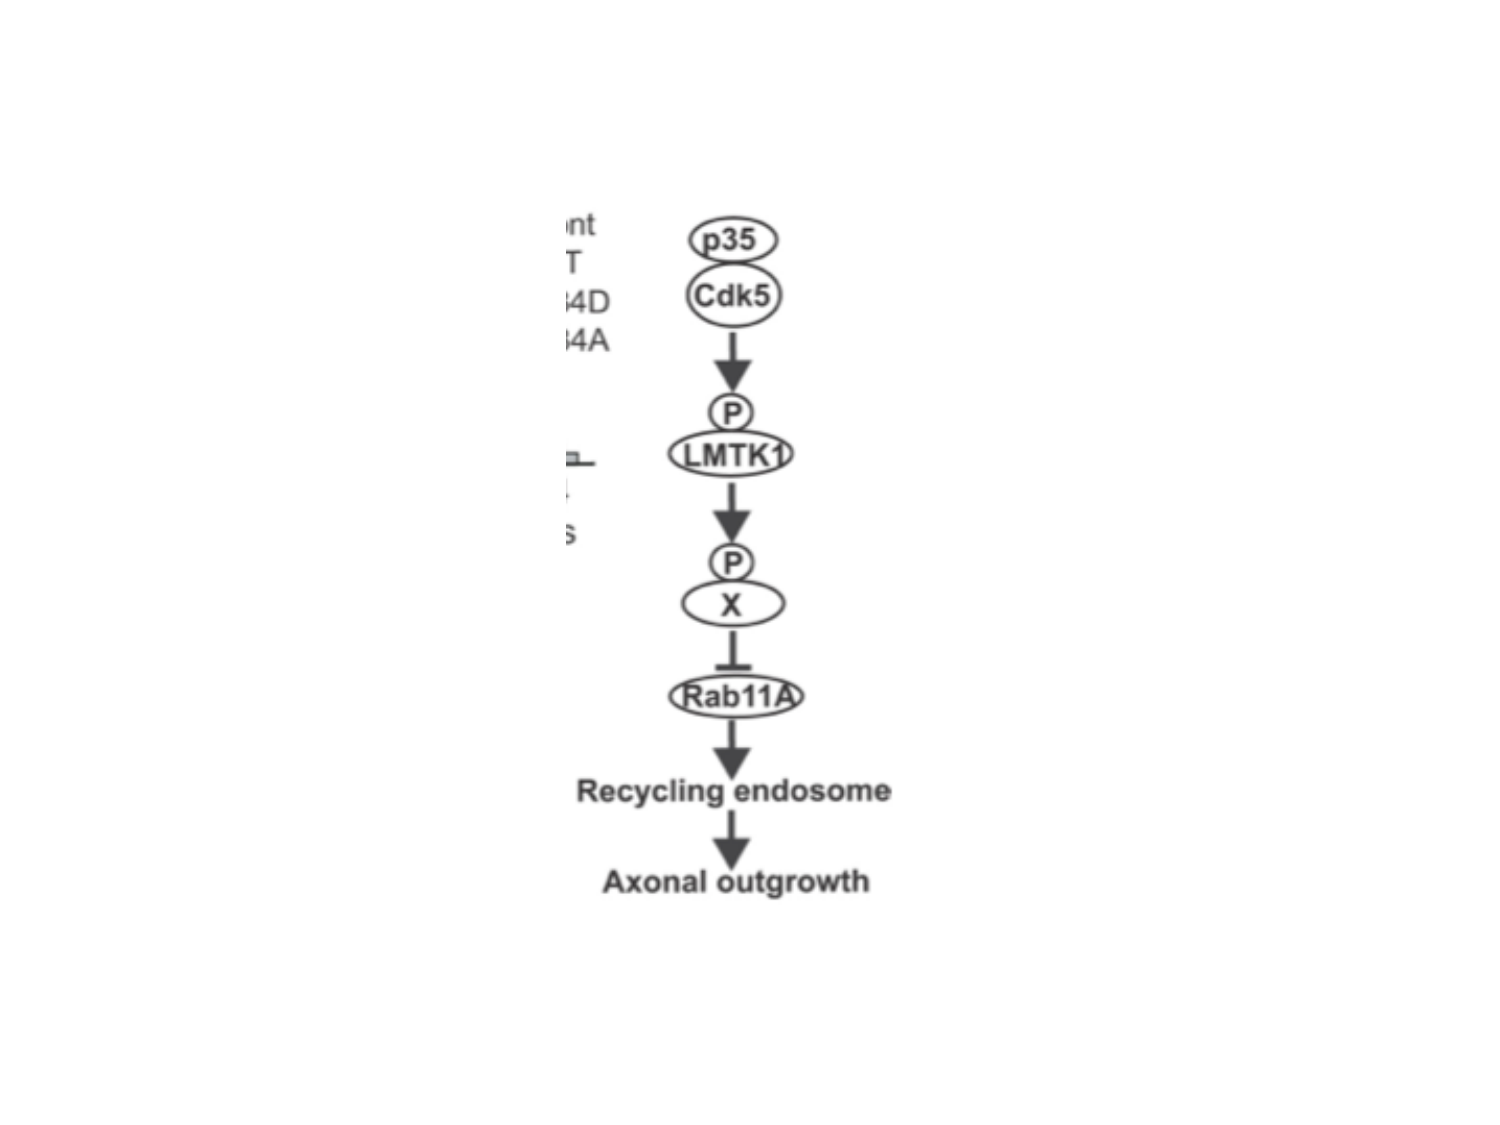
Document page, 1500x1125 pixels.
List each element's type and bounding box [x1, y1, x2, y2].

picture [566, 203, 932, 921]
